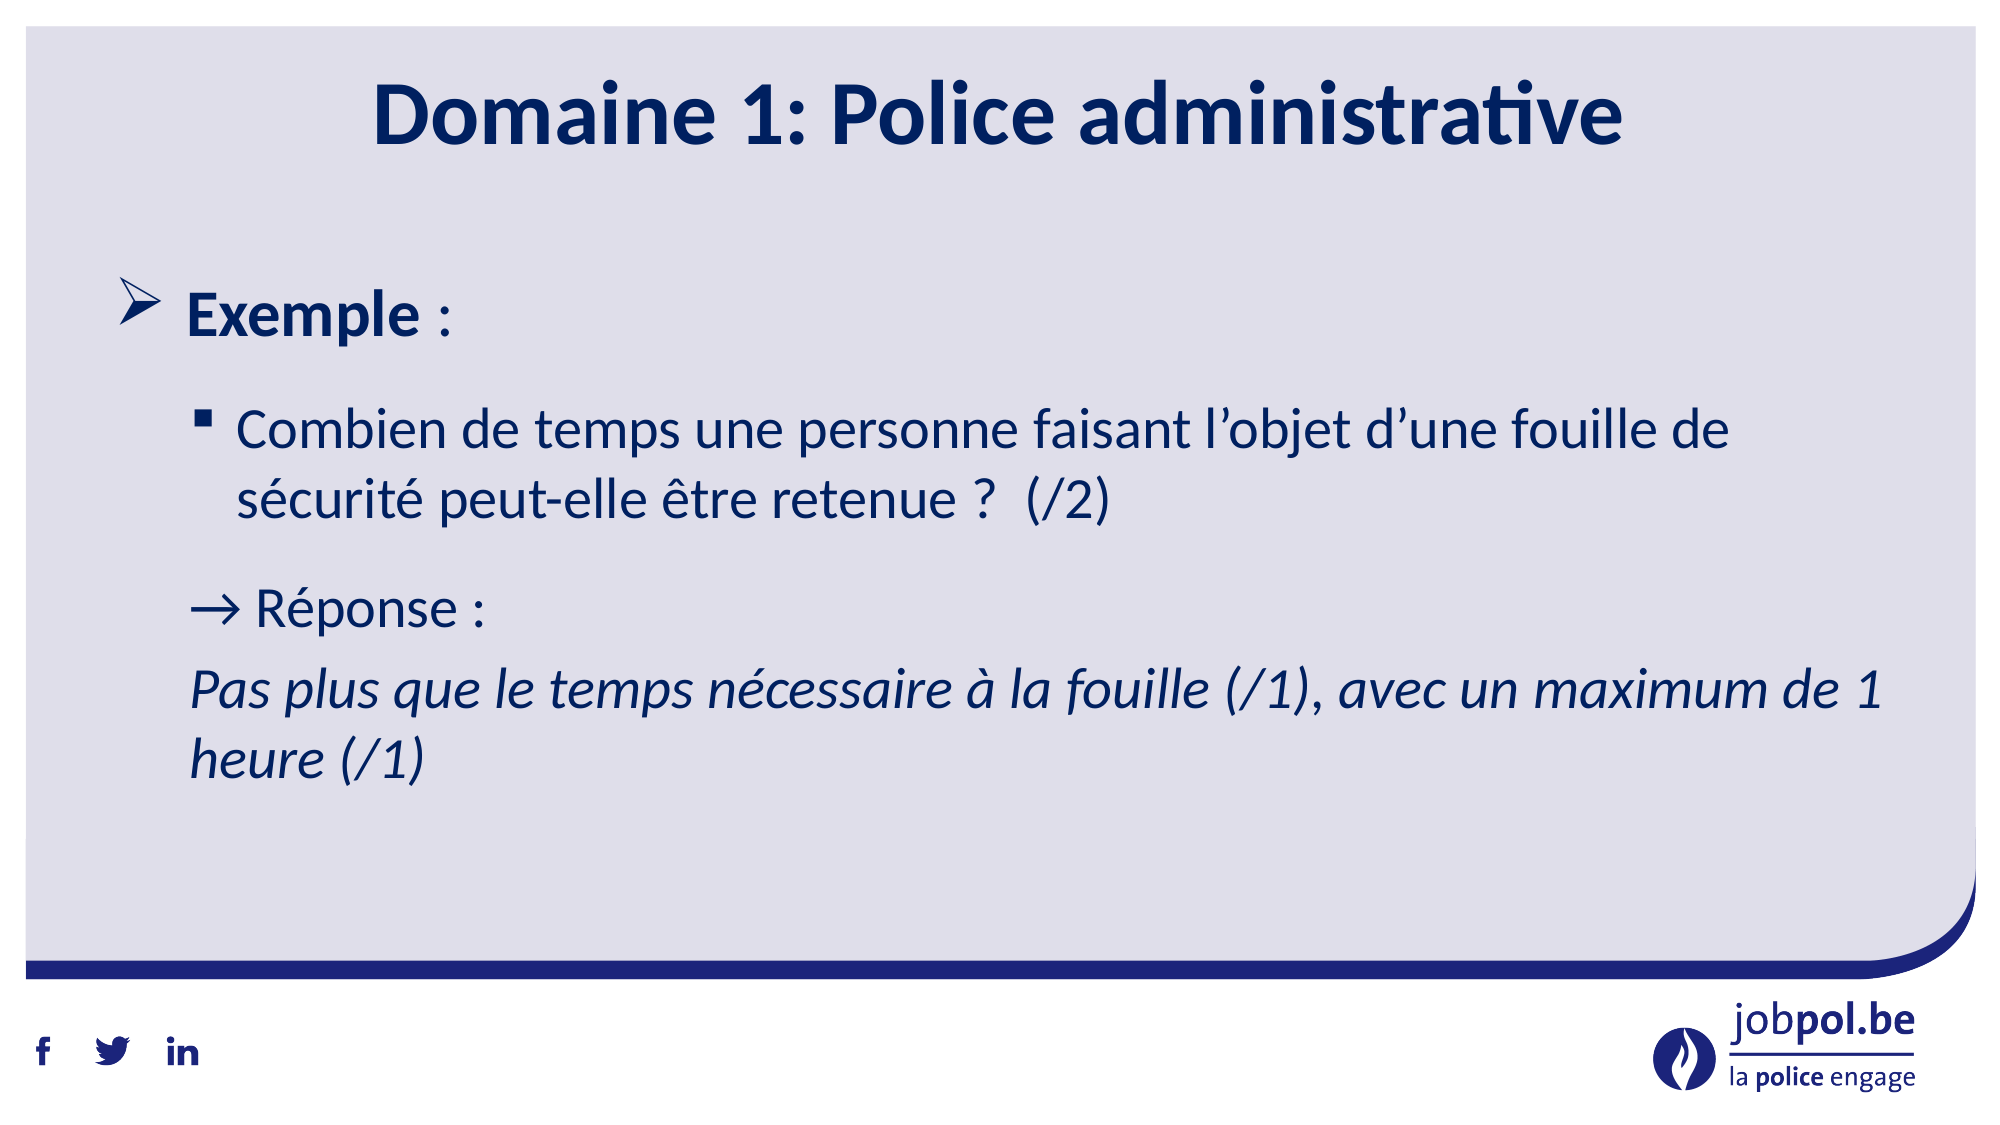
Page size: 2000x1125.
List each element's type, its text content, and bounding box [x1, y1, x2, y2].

picture [0, 0, 2000, 1125]
list Exemple : Combien de temps une personne faisant l’objet d’une fouille de sécurité peut-elle être retenue ? (/2) → Réponse : Pas plus que le temps nécessaire à la fouille (/1), avec un maximum de 1 heure (/1) [99, 262, 1900, 1005]
title Domaine 1: Police administrative [99, 45, 1900, 233]
